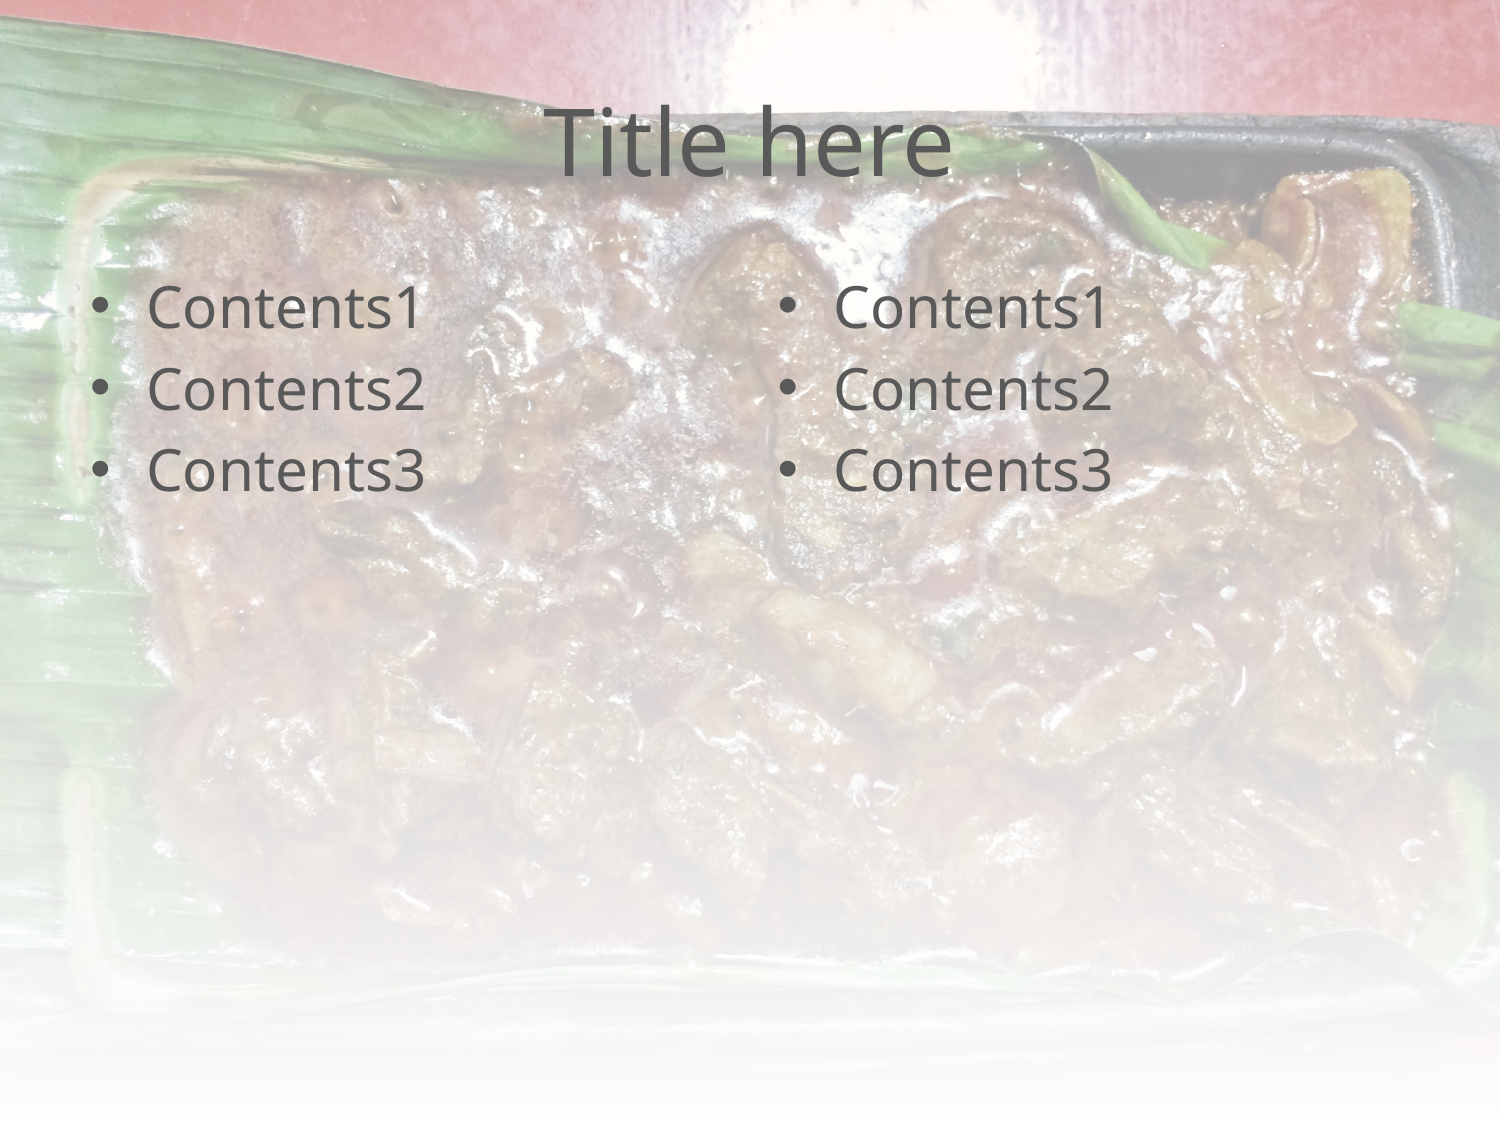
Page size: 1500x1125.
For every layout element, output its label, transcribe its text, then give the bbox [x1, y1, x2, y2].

text_box [0, 0, 1500, 1125]
list Contents1 Contents2 Contents3 [762, 262, 1425, 1005]
title Title here [75, 45, 1425, 233]
list Contents1 Contents2 Contents3 [75, 262, 738, 1005]
